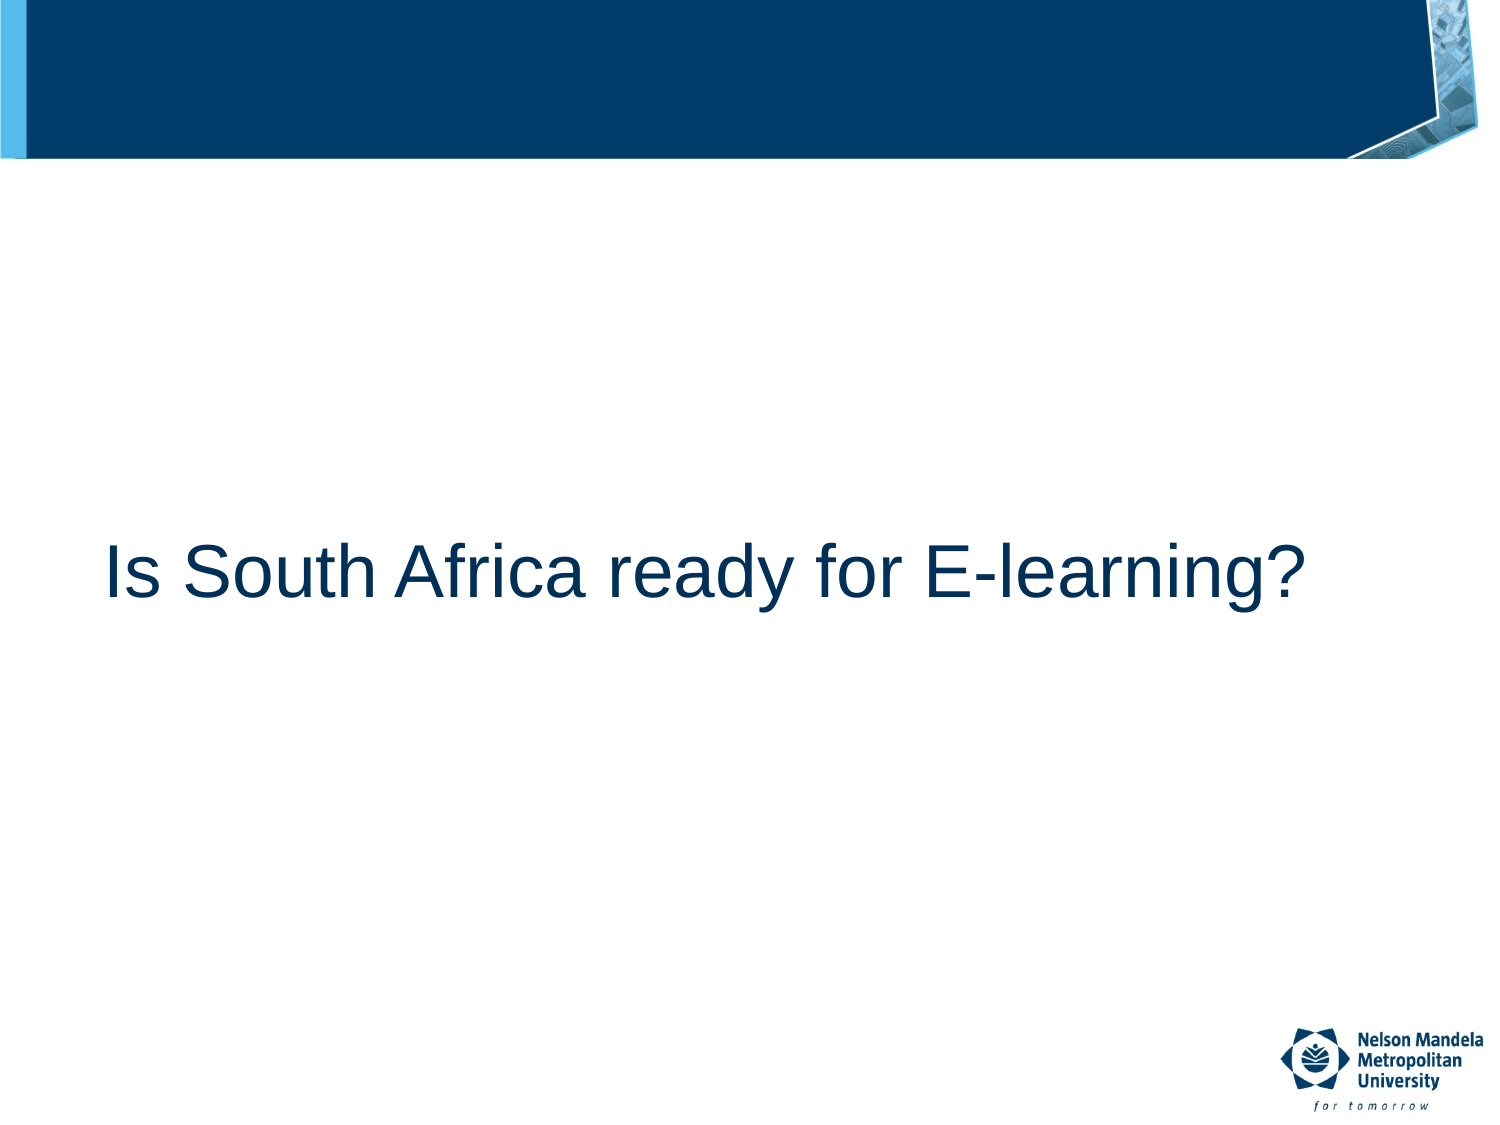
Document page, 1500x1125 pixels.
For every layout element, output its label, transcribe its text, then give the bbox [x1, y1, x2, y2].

picture [0, 0, 1478, 159]
picture [1280, 1028, 1483, 1112]
list Is South Africa ready for E-learning? [88, 373, 1364, 620]
